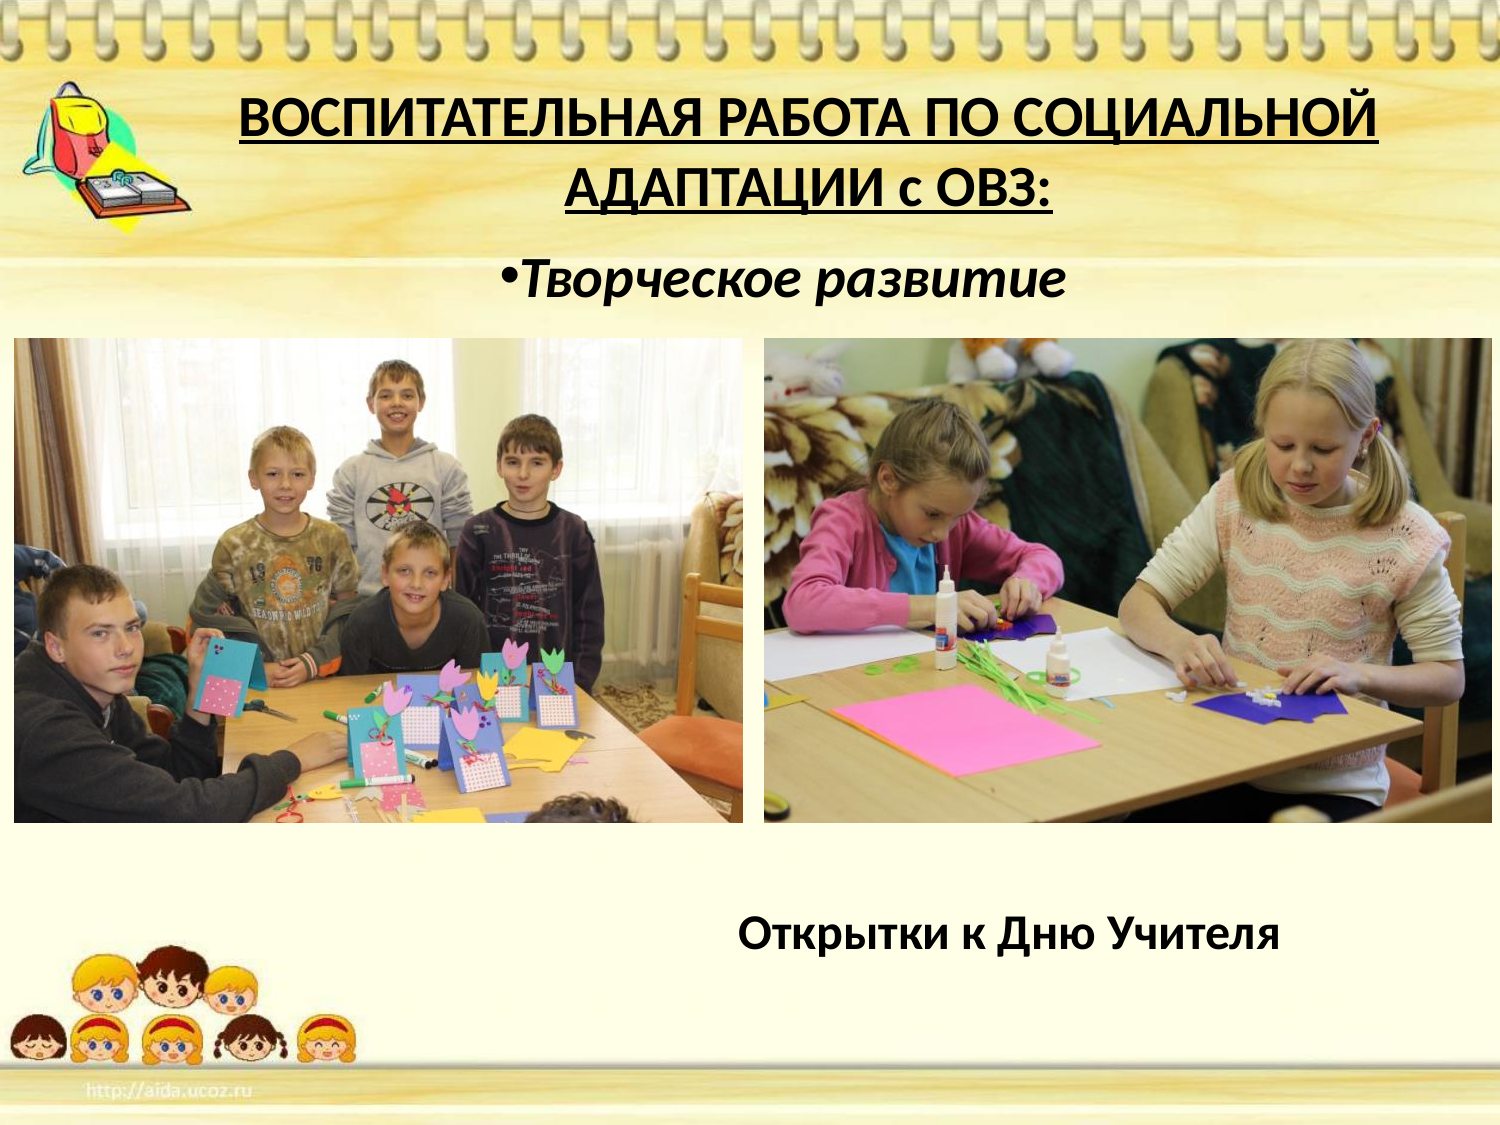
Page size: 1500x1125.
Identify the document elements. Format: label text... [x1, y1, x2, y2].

title ВОСПИТАТЕЛЬНАЯ РАБОТА ПО СОЦИАЛЬНОЙ АДАПТАЦИИ с ОВЗ: [117, 54, 1500, 243]
text_box Творческое развитие [484, 231, 1083, 317]
picture [0, 0, 1500, 1125]
text_box Открытки к Дню Учителя [560, 892, 1459, 968]
